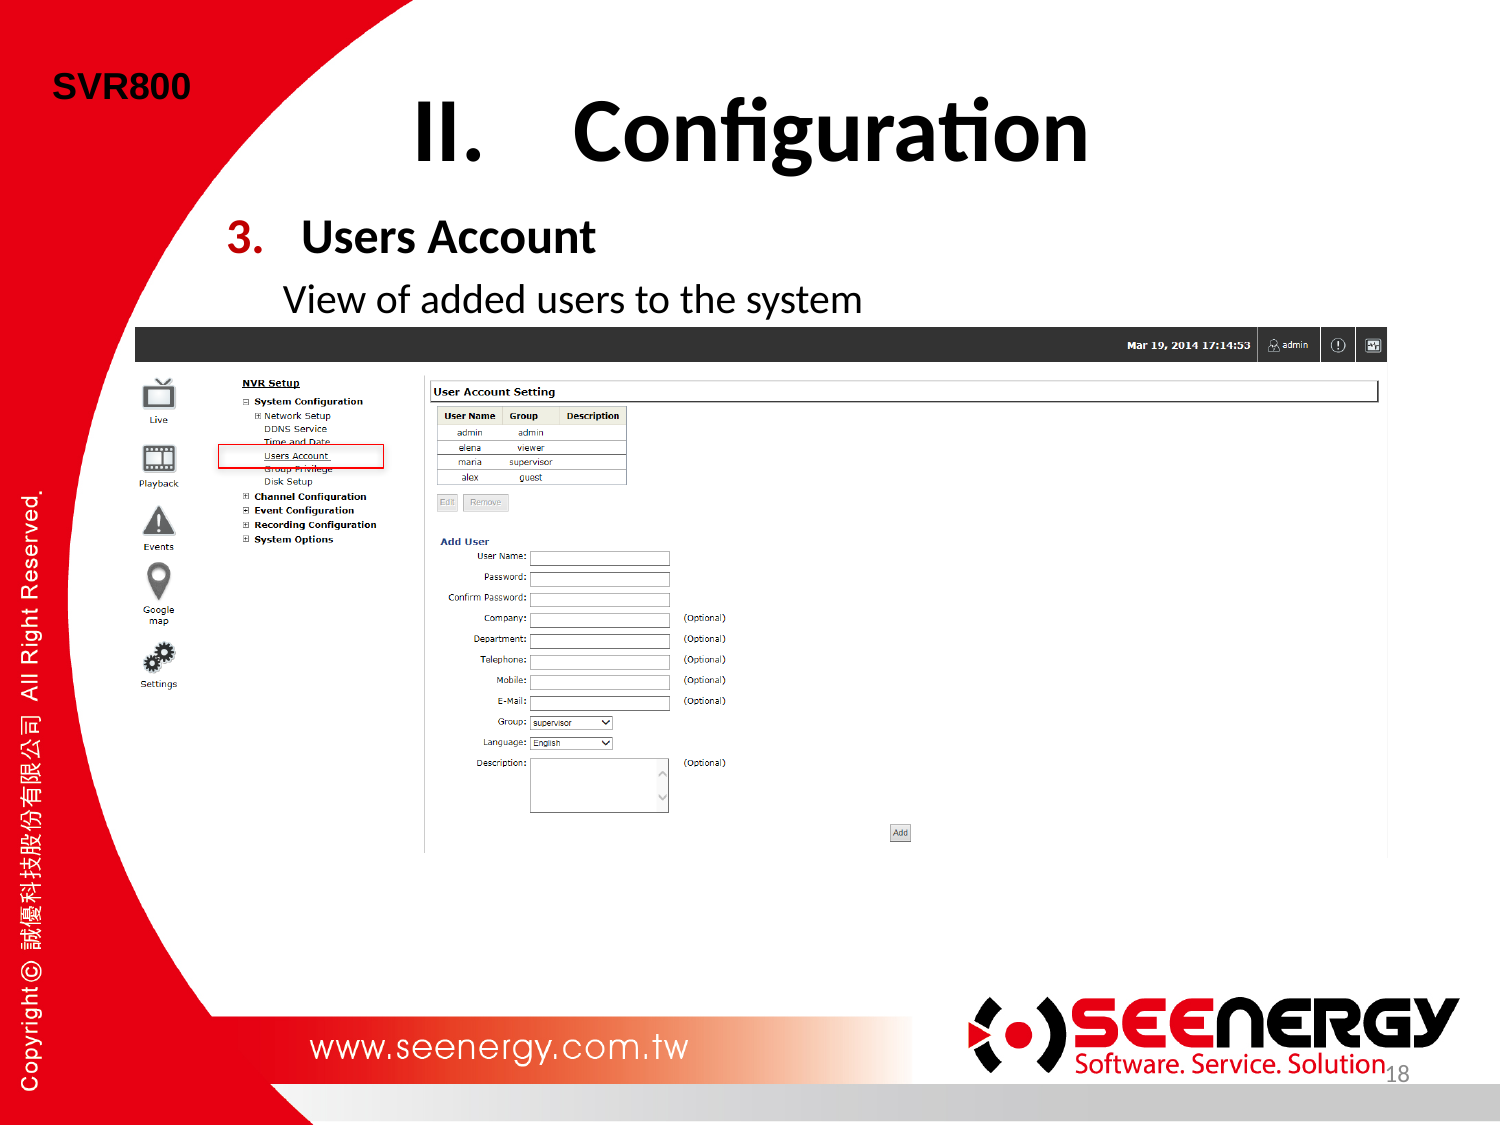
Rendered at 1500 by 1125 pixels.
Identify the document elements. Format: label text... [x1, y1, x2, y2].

text_box SVR800 [37, 54, 76, 115]
text_box Configuration [76, 30, 1427, 219]
slide_number 18 [1074, 1042, 1425, 1103]
picture [0, 0, 1500, 1125]
list Users Account View of added users to the system [210, 196, 1500, 351]
